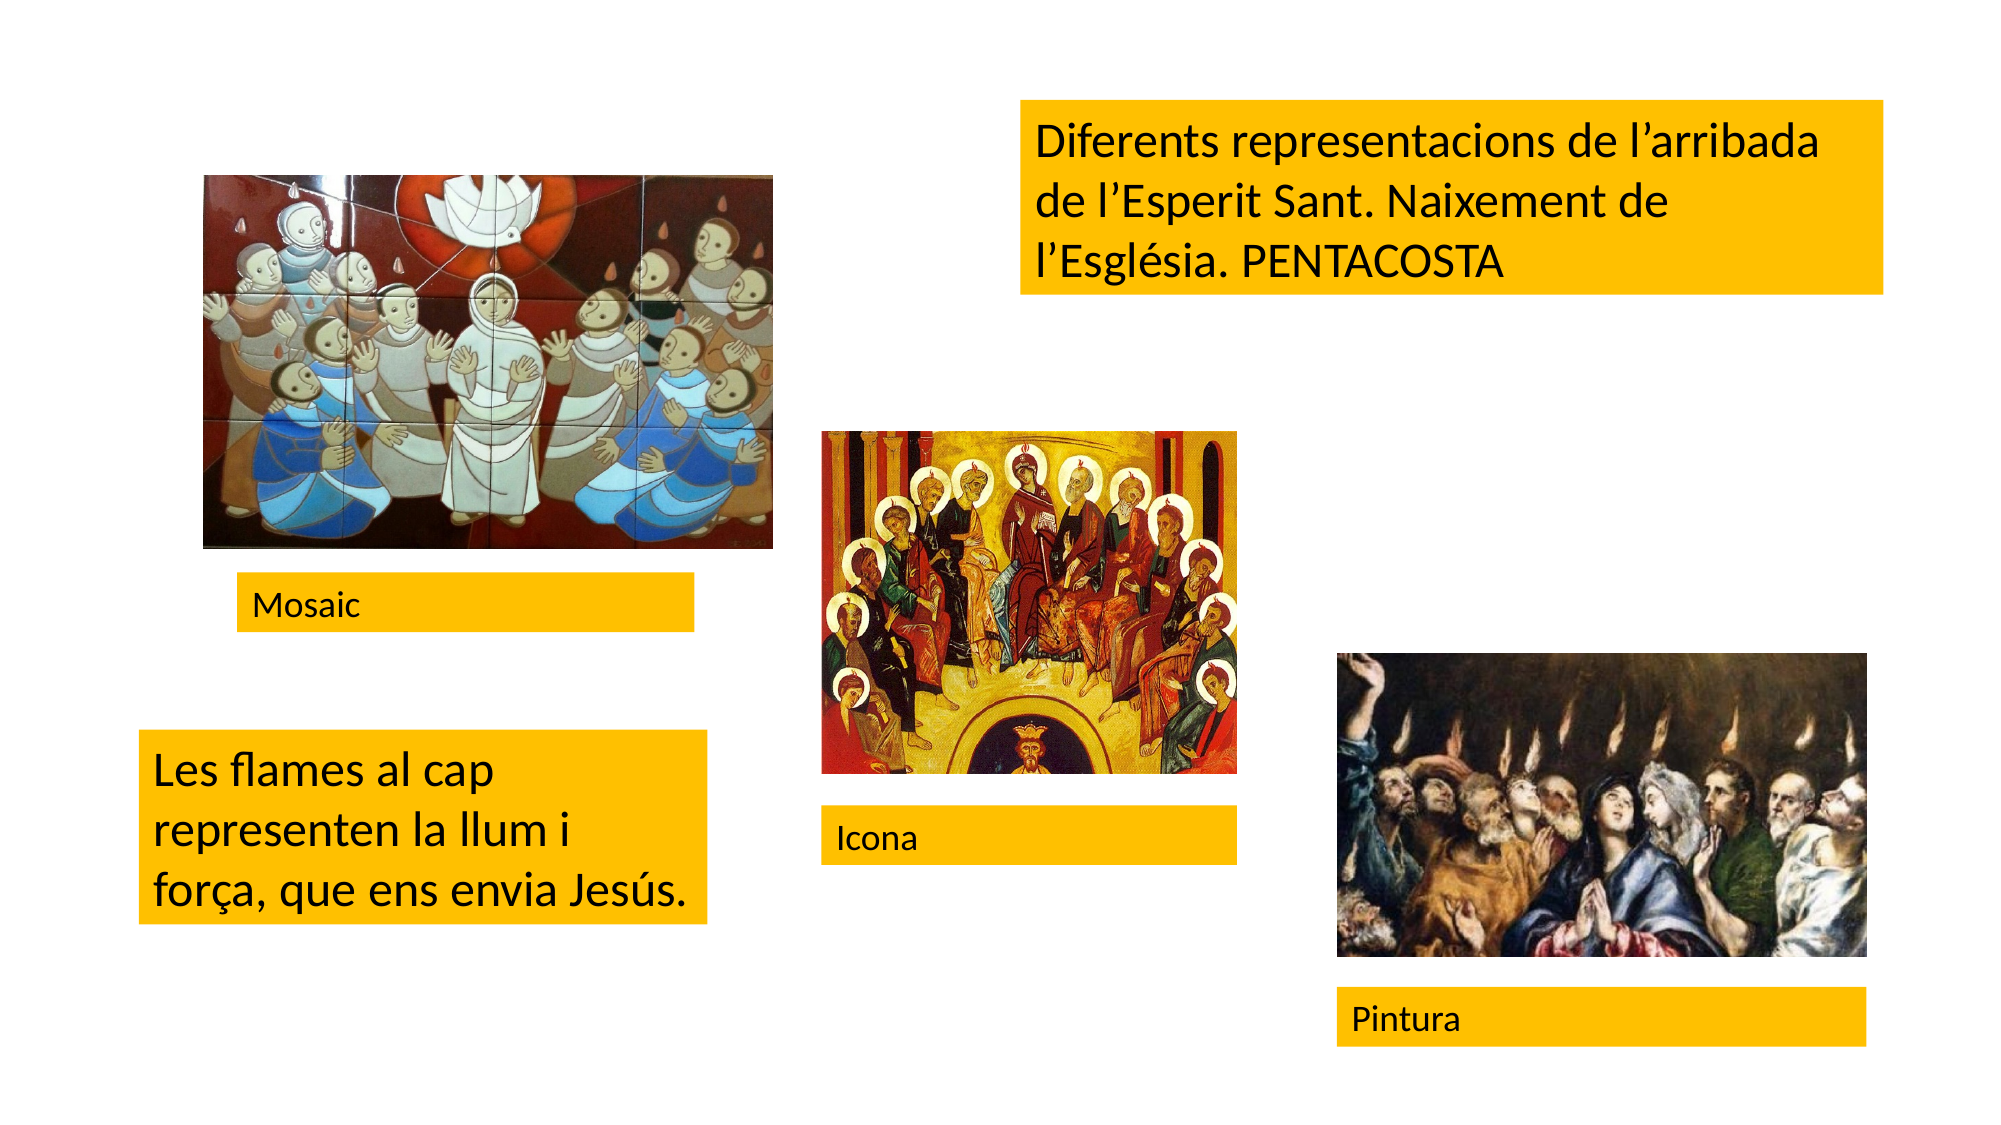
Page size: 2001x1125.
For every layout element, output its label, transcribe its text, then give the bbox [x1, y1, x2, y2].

picture [1336, 653, 1867, 957]
text_box Icona [821, 805, 1237, 865]
picture [203, 175, 773, 549]
picture [821, 431, 1237, 775]
text_box Les flames al cap representen la llum i força, que ens envia Jesús. [138, 729, 708, 925]
text_box Pintura [1336, 986, 1867, 1047]
text_box Mosaic [237, 572, 695, 633]
text_box Diferents representacions de l’arribada de l’Esperit Sant. Naixement de l’Església. PENTACOSTA [1020, 99, 1884, 295]
